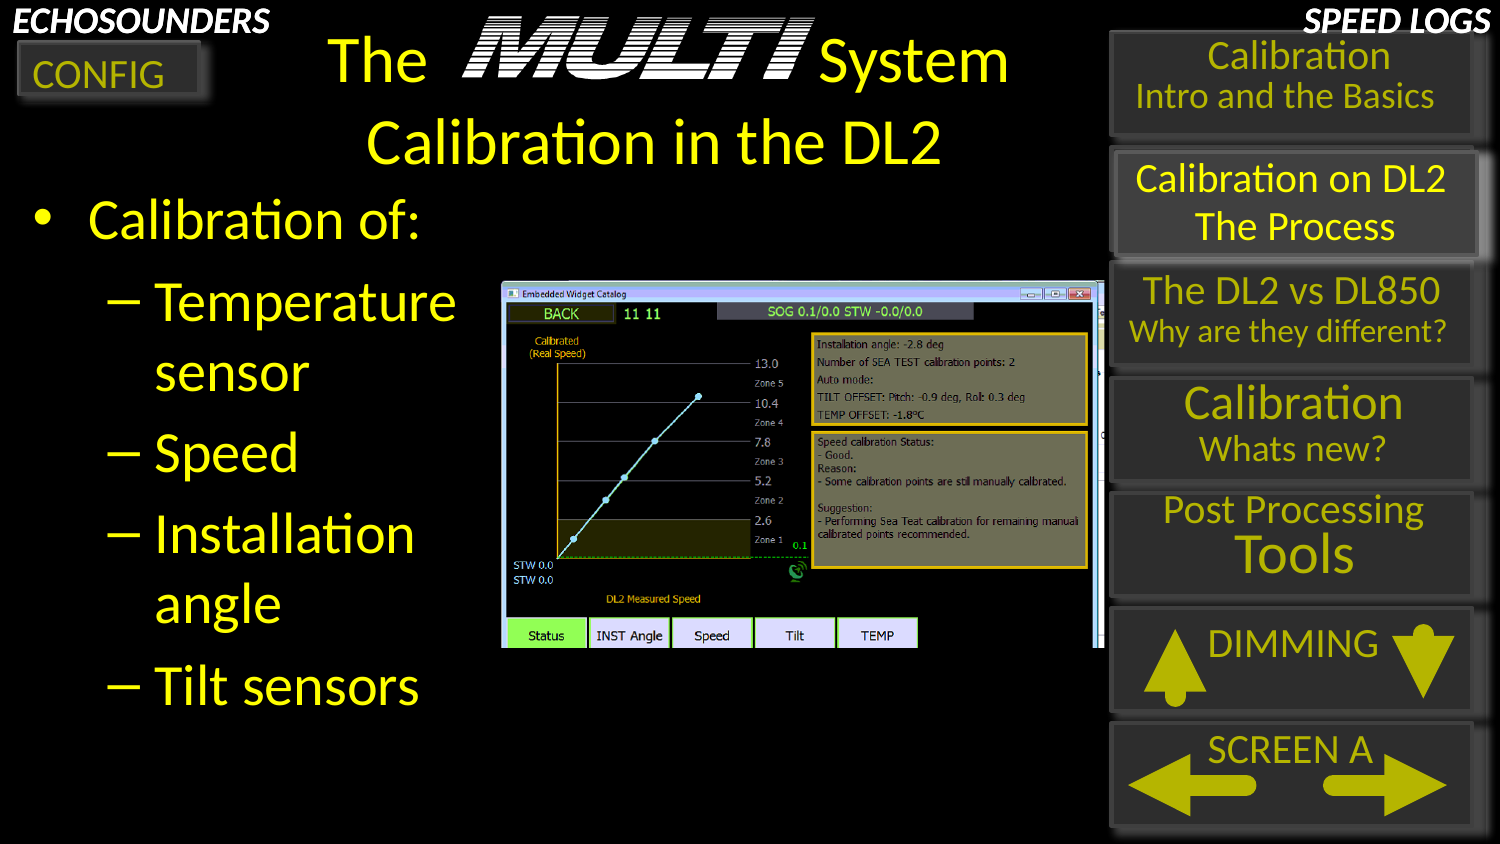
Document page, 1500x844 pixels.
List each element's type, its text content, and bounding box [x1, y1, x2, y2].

subtitle Calibration in the DL2 [265, 91, 1046, 186]
picture [499, 279, 1105, 649]
text_box The Process [1179, 209, 1455, 256]
text_box [1114, 150, 1479, 257]
picture [450, 0, 819, 91]
list Calibration of: Temperature sensor Speed Installation angle Tilt sensors [17, 173, 502, 801]
text_box Calibration on DL2 [1120, 143, 1467, 209]
